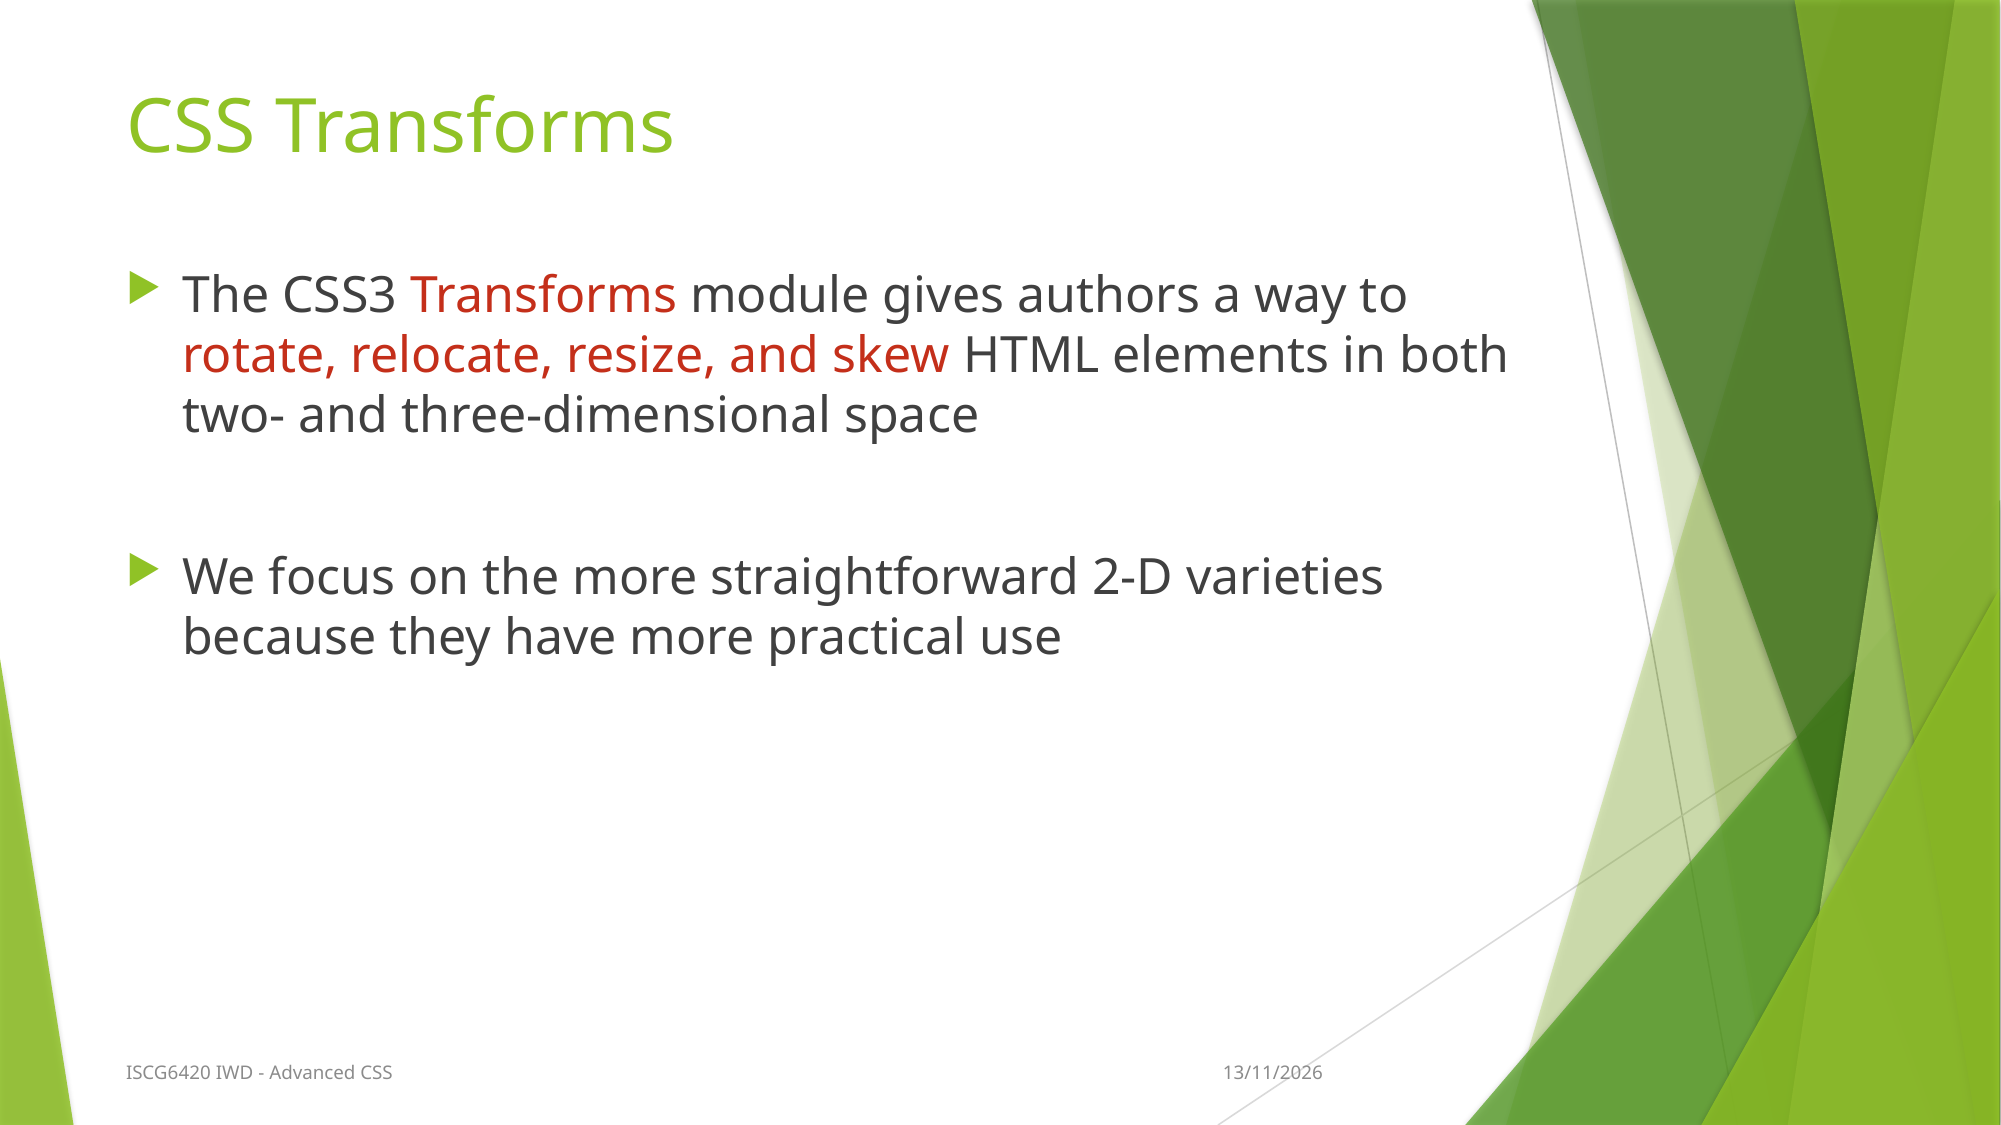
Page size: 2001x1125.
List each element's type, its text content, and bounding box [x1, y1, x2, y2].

list The CSS3 Transforms module gives authors a way to rotate, relocate, resize, and skew HTML elements in both two- and three-dimensional space We focus on the more straightforward 2-D varieties because they have more practical use [111, 255, 1581, 892]
footer ISCG6420 IWD - Advanced CSS [111, 1043, 1145, 1104]
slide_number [1188, 1043, 1338, 1104]
title CSS Transforms [111, 70, 1522, 255]
